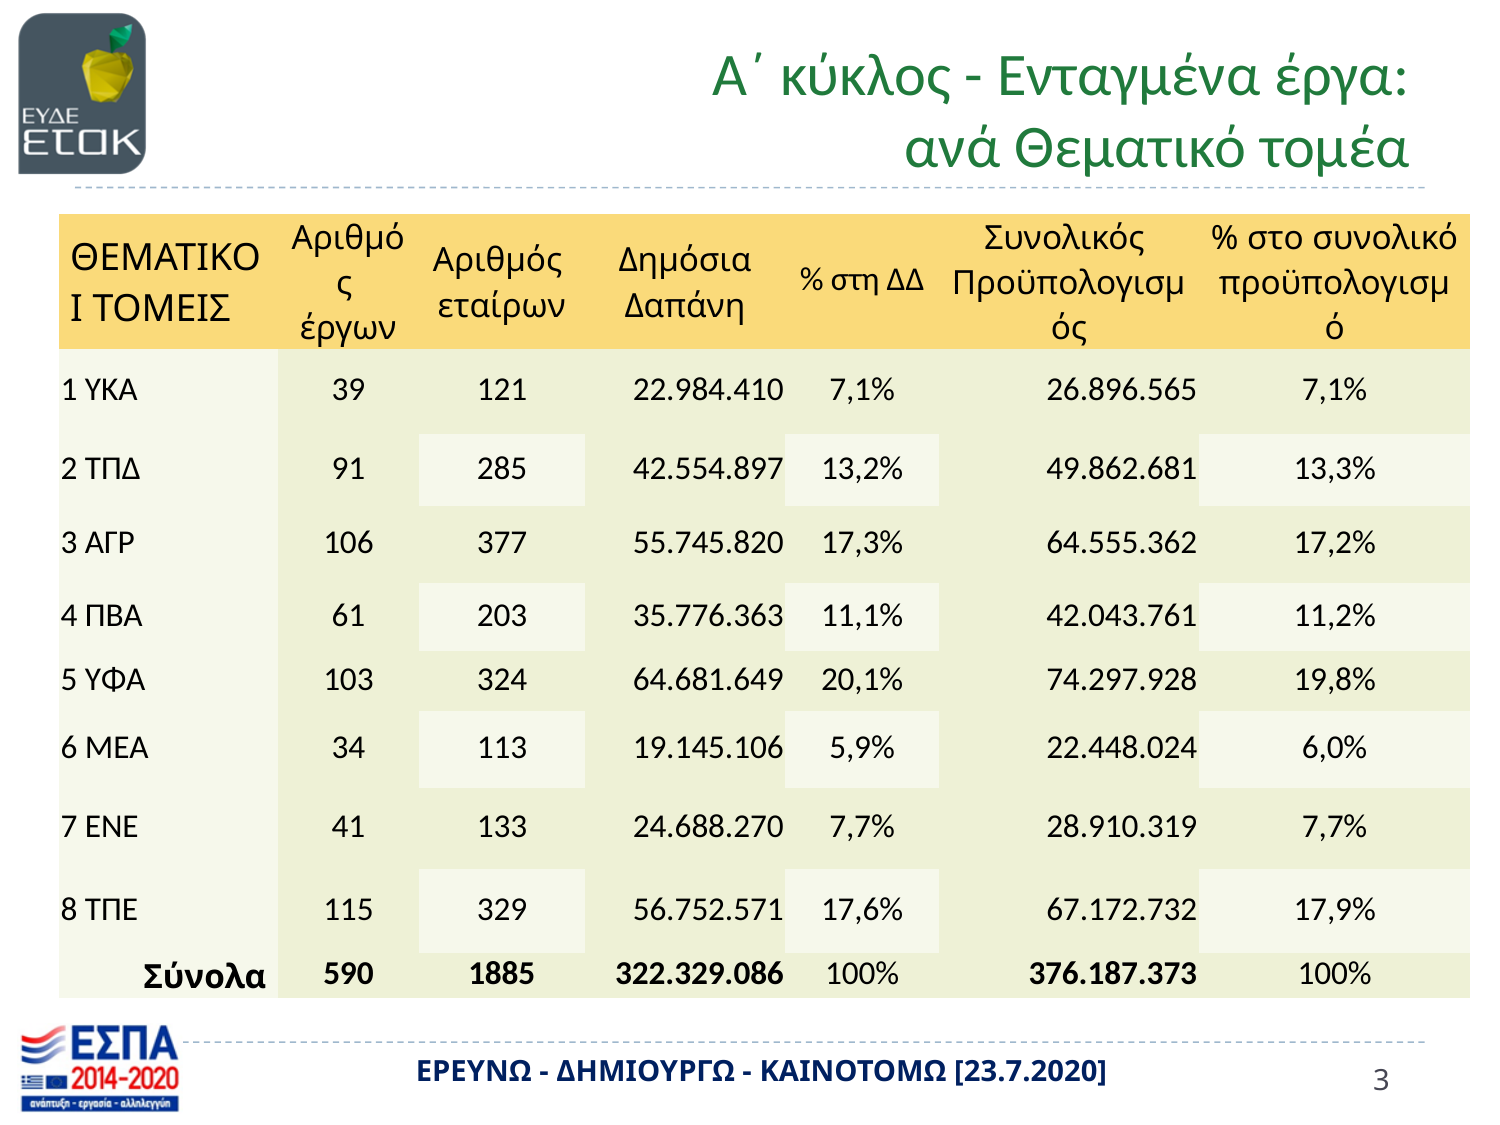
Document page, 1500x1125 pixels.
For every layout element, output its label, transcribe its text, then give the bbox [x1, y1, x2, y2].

table_header Αριθμός εταίρων [419, 214, 585, 349]
table_cell 103 [278, 651, 419, 711]
table_cell 106 [278, 506, 419, 583]
table_cell 1 ΥΚΑ [59, 349, 278, 434]
table_header ΘΕΜΑΤΙΚΟΙ ΤΟΜΕΙΣ [59, 214, 278, 349]
table_cell 7,1% [785, 349, 939, 434]
table_cell 22.984.410 [585, 349, 785, 434]
table_cell 49.862.681 [939, 434, 1199, 506]
table_cell 133 [419, 788, 585, 869]
table_cell 42.043.761 [939, 583, 1199, 651]
table_cell 28.910.319 [939, 788, 1199, 869]
table_cell 100% [785, 953, 939, 998]
table_cell 2 ΤΠΔ [59, 434, 278, 506]
table_cell 39 [278, 349, 419, 434]
table_cell 26.896.565 [939, 349, 1199, 434]
table_cell 17,2% [1199, 506, 1470, 583]
table_cell 64.681.649 [585, 651, 785, 711]
table_cell 100% [1199, 953, 1470, 998]
table_cell 7,7% [785, 788, 939, 869]
title Α΄ κύκλος - Ενταγμένα έργα: ανά Θεματικό τομέα [183, 24, 1425, 188]
table_cell 113 [419, 711, 585, 788]
table_cell 121 [419, 349, 585, 434]
table_cell 55.745.820 [585, 506, 785, 583]
table_cell 19.145.106 [585, 711, 785, 788]
footer ΕΡΕΥΝΩ - ΔΗΜΙΟΥΡΓΩ - ΚΑΙΝΟΤΟΜΩ [23.7.2020] [289, 1044, 1235, 1094]
table_cell 7,7% [1199, 788, 1470, 869]
table_header % στο συνολικό προϋπολογισμό [1199, 214, 1470, 349]
table_cell 6,0% [1199, 711, 1470, 788]
table_cell 20,1% [785, 651, 939, 711]
table_cell 203 [419, 583, 585, 651]
table_cell 7 ΕΝΕ [59, 788, 278, 869]
table_cell 17,3% [785, 506, 939, 583]
table_header Δημόσια Δαπάνη [585, 214, 785, 349]
table_cell 13,2% [785, 434, 939, 506]
table_cell 11,2% [1199, 583, 1470, 651]
table_cell 8 ΤΠΕ [59, 869, 278, 953]
slide_number 3 [1358, 1053, 1434, 1114]
table_cell 376.187.373 [939, 953, 1199, 998]
table_cell 74.297.928 [939, 651, 1199, 711]
table_cell 19,8% [1199, 651, 1470, 711]
table_cell 377 [419, 506, 585, 583]
table_cell 4 ΠΒΑ [59, 583, 278, 651]
table_cell 329 [419, 869, 585, 953]
table_cell 34 [278, 711, 419, 788]
table_cell 13,3% [1199, 434, 1470, 506]
table_header Συνολικός Προϋπολογισμός [939, 214, 1199, 349]
picture [17, 1023, 183, 1114]
table_header Αριθμός έργων [278, 214, 419, 349]
table_cell 42.554.897 [585, 434, 785, 506]
picture [0, 0, 180, 189]
table_cell 11,1% [785, 583, 939, 651]
table_cell 22.448.024 [939, 711, 1199, 788]
table_header % στη ΔΔ [785, 214, 939, 349]
table_cell 64.555.362 [939, 506, 1199, 583]
table_cell 56.752.571 [585, 869, 785, 953]
table_cell 35.776.363 [585, 583, 785, 651]
table_cell 3 ΑΓΡ [59, 506, 278, 583]
table_cell 91 [278, 434, 419, 506]
table_cell 7,1% [1199, 349, 1470, 434]
table_cell 1885 [419, 953, 585, 998]
table_cell 324 [419, 651, 585, 711]
table_cell 285 [419, 434, 585, 506]
table_cell 590 [278, 953, 419, 998]
table_cell 67.172.732 [939, 869, 1199, 953]
table_cell 5 ΥΦΑ [59, 651, 278, 711]
table_cell 41 [278, 788, 419, 869]
table_cell 17,9% [1199, 869, 1470, 953]
table_cell 24.688.270 [585, 788, 785, 869]
table_cell 17,6% [785, 869, 939, 953]
table_cell 5,9% [785, 711, 939, 788]
table_cell 61 [278, 583, 419, 651]
table_cell 115 [278, 869, 419, 953]
table_cell 322.329.086 [585, 953, 785, 998]
table_cell Σύνολα [59, 953, 278, 998]
table_cell 6 ΜΕΑ [59, 711, 278, 788]
